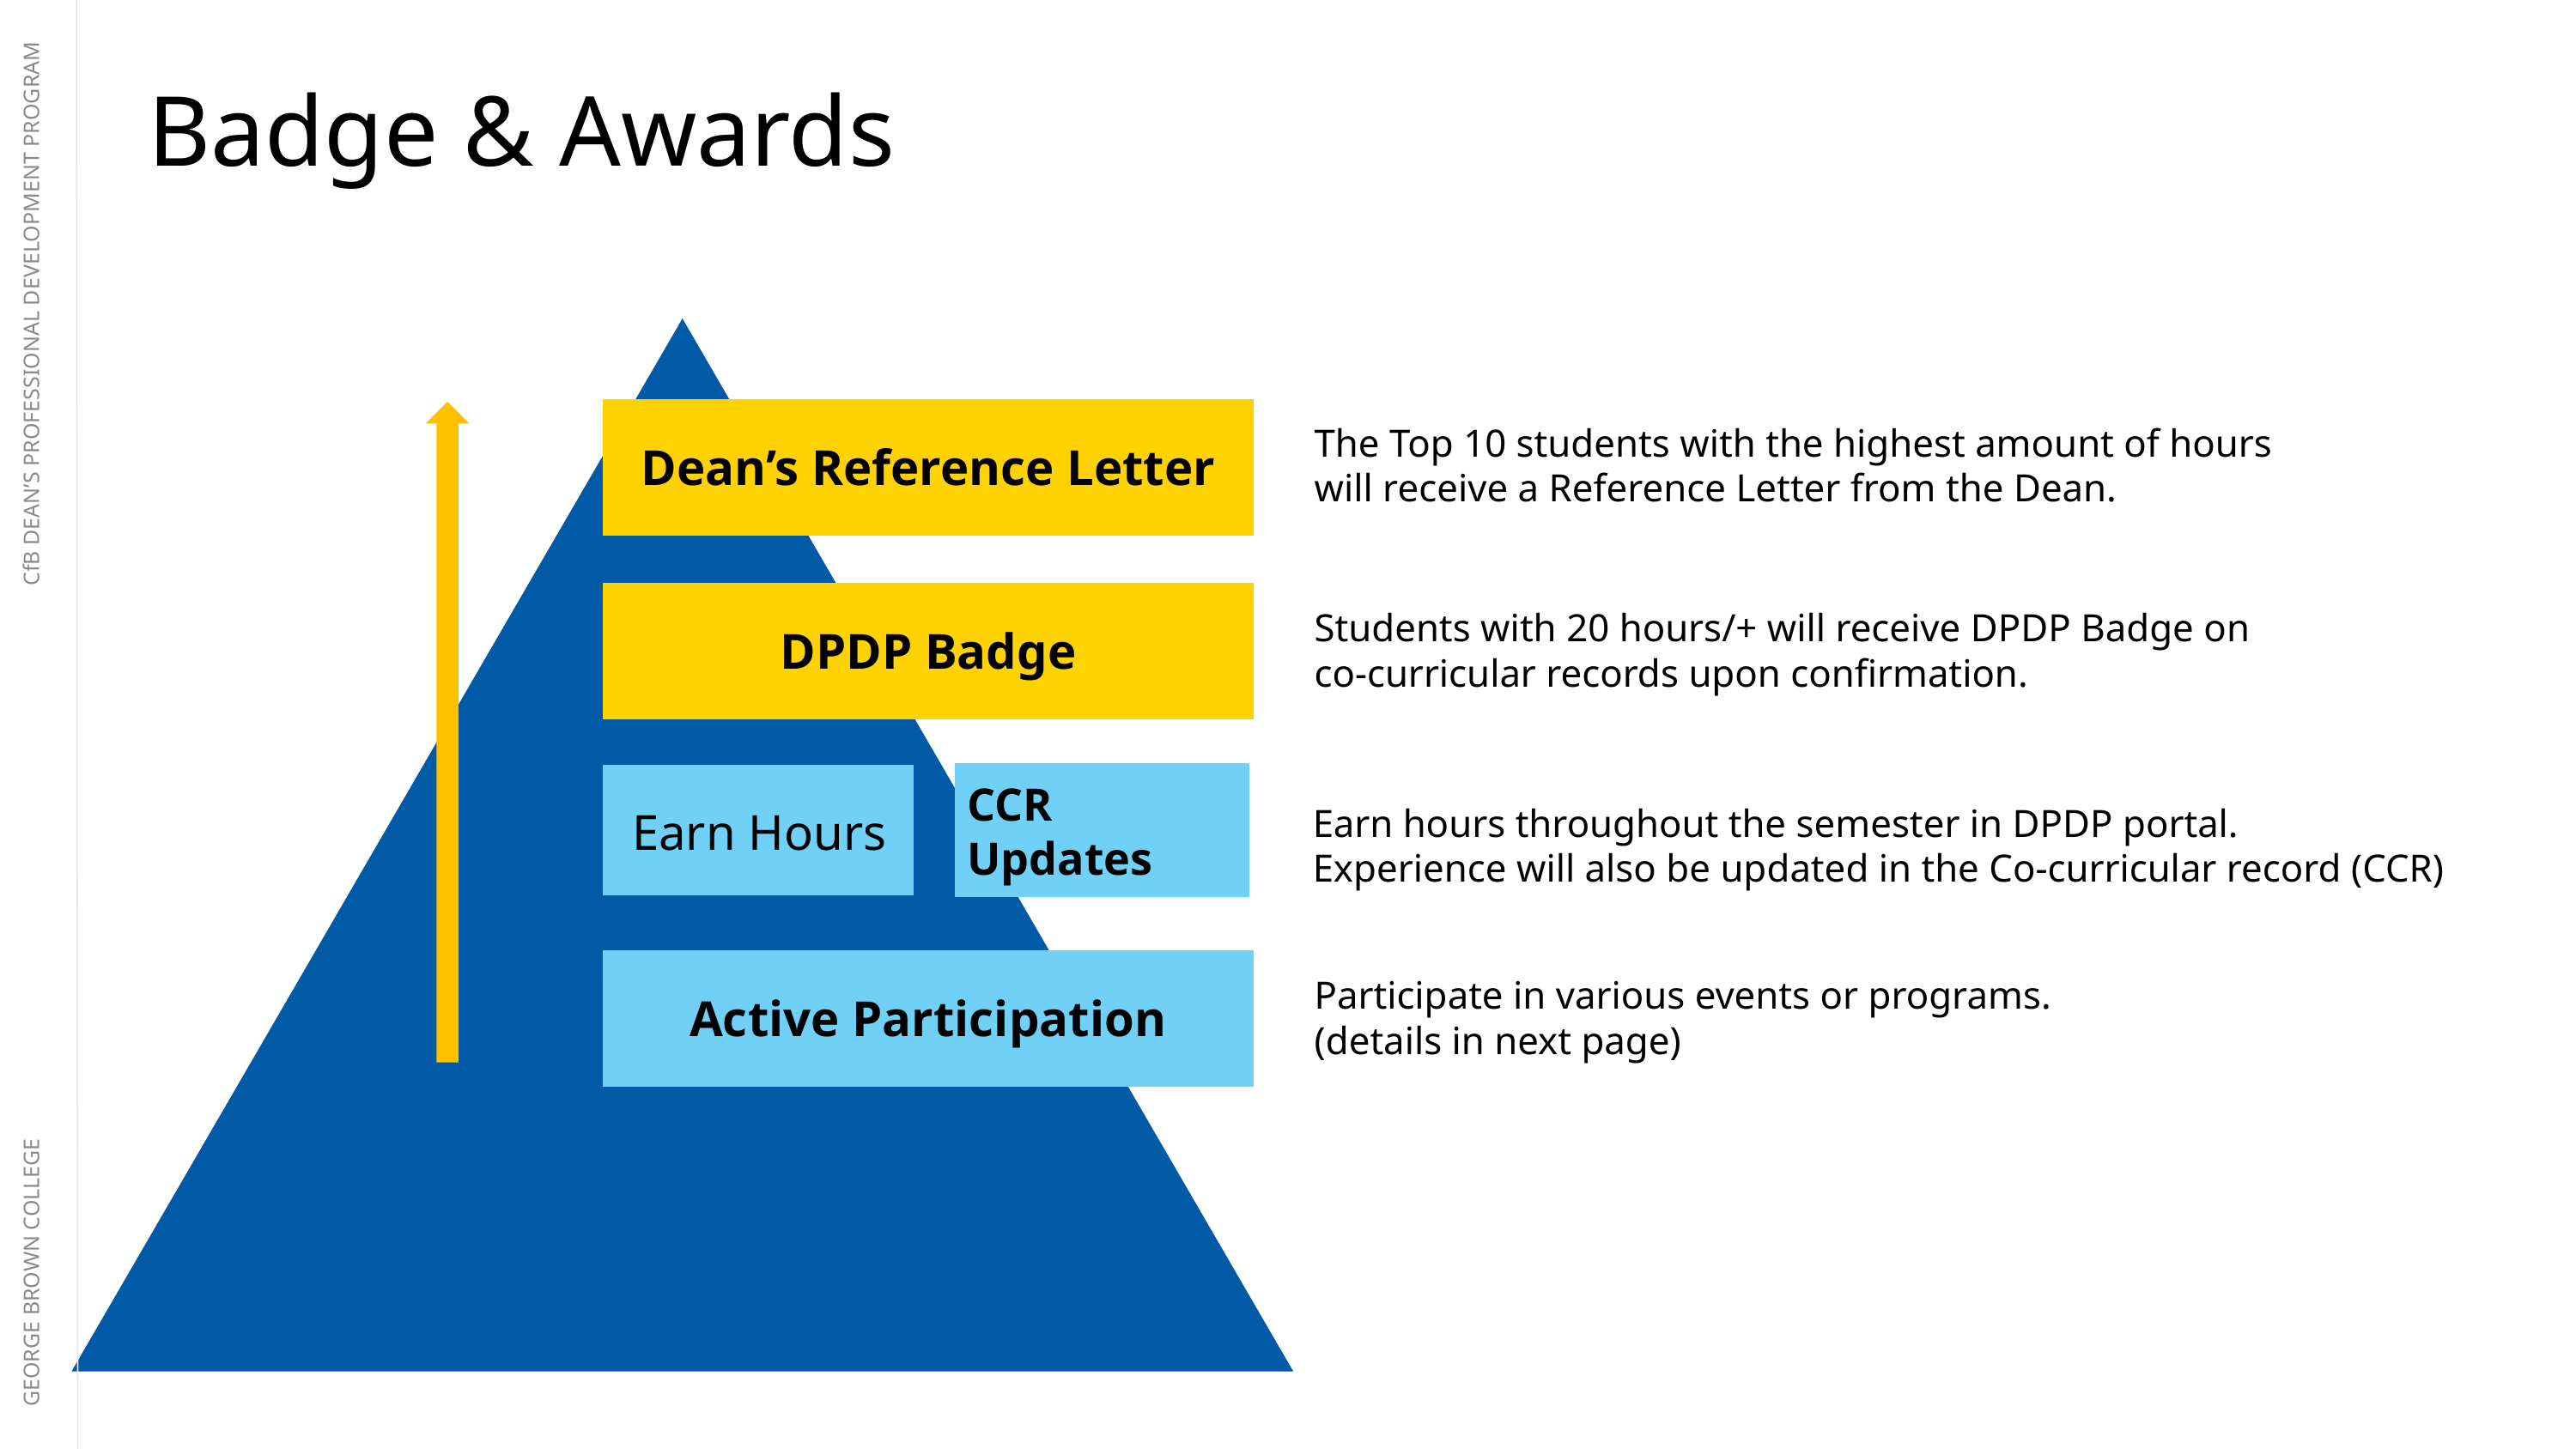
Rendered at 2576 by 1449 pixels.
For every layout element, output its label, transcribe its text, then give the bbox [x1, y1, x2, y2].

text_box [602, 582, 1254, 720]
text_box Participate in various events or programs. (details in next page) [1314, 971, 2297, 1062]
text_box Earn hours throughout the semester in DPDP portal. Experience will also be updated in the Co-curricular record (CCR) [1312, 799, 2547, 890]
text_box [602, 947, 1254, 1088]
title Badge & Awards [148, 81, 2492, 324]
text_box The Top 10 students with the highest amount of hours will receive a Reference Letter from the Dean. [1314, 419, 2297, 510]
text_box CfB DEAN’S PROFESSIONAL DEVELOPMENT PROGRAM [17, 41, 44, 648]
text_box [602, 398, 1254, 537]
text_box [603, 763, 916, 899]
text_box GEORGE BROWN COLLEGE [17, 800, 44, 1407]
text_box Students with 20 hours/+ will receive DPDP Badge on co-curricular records upon confirmation. [1314, 603, 2297, 694]
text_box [71, 318, 1294, 1372]
